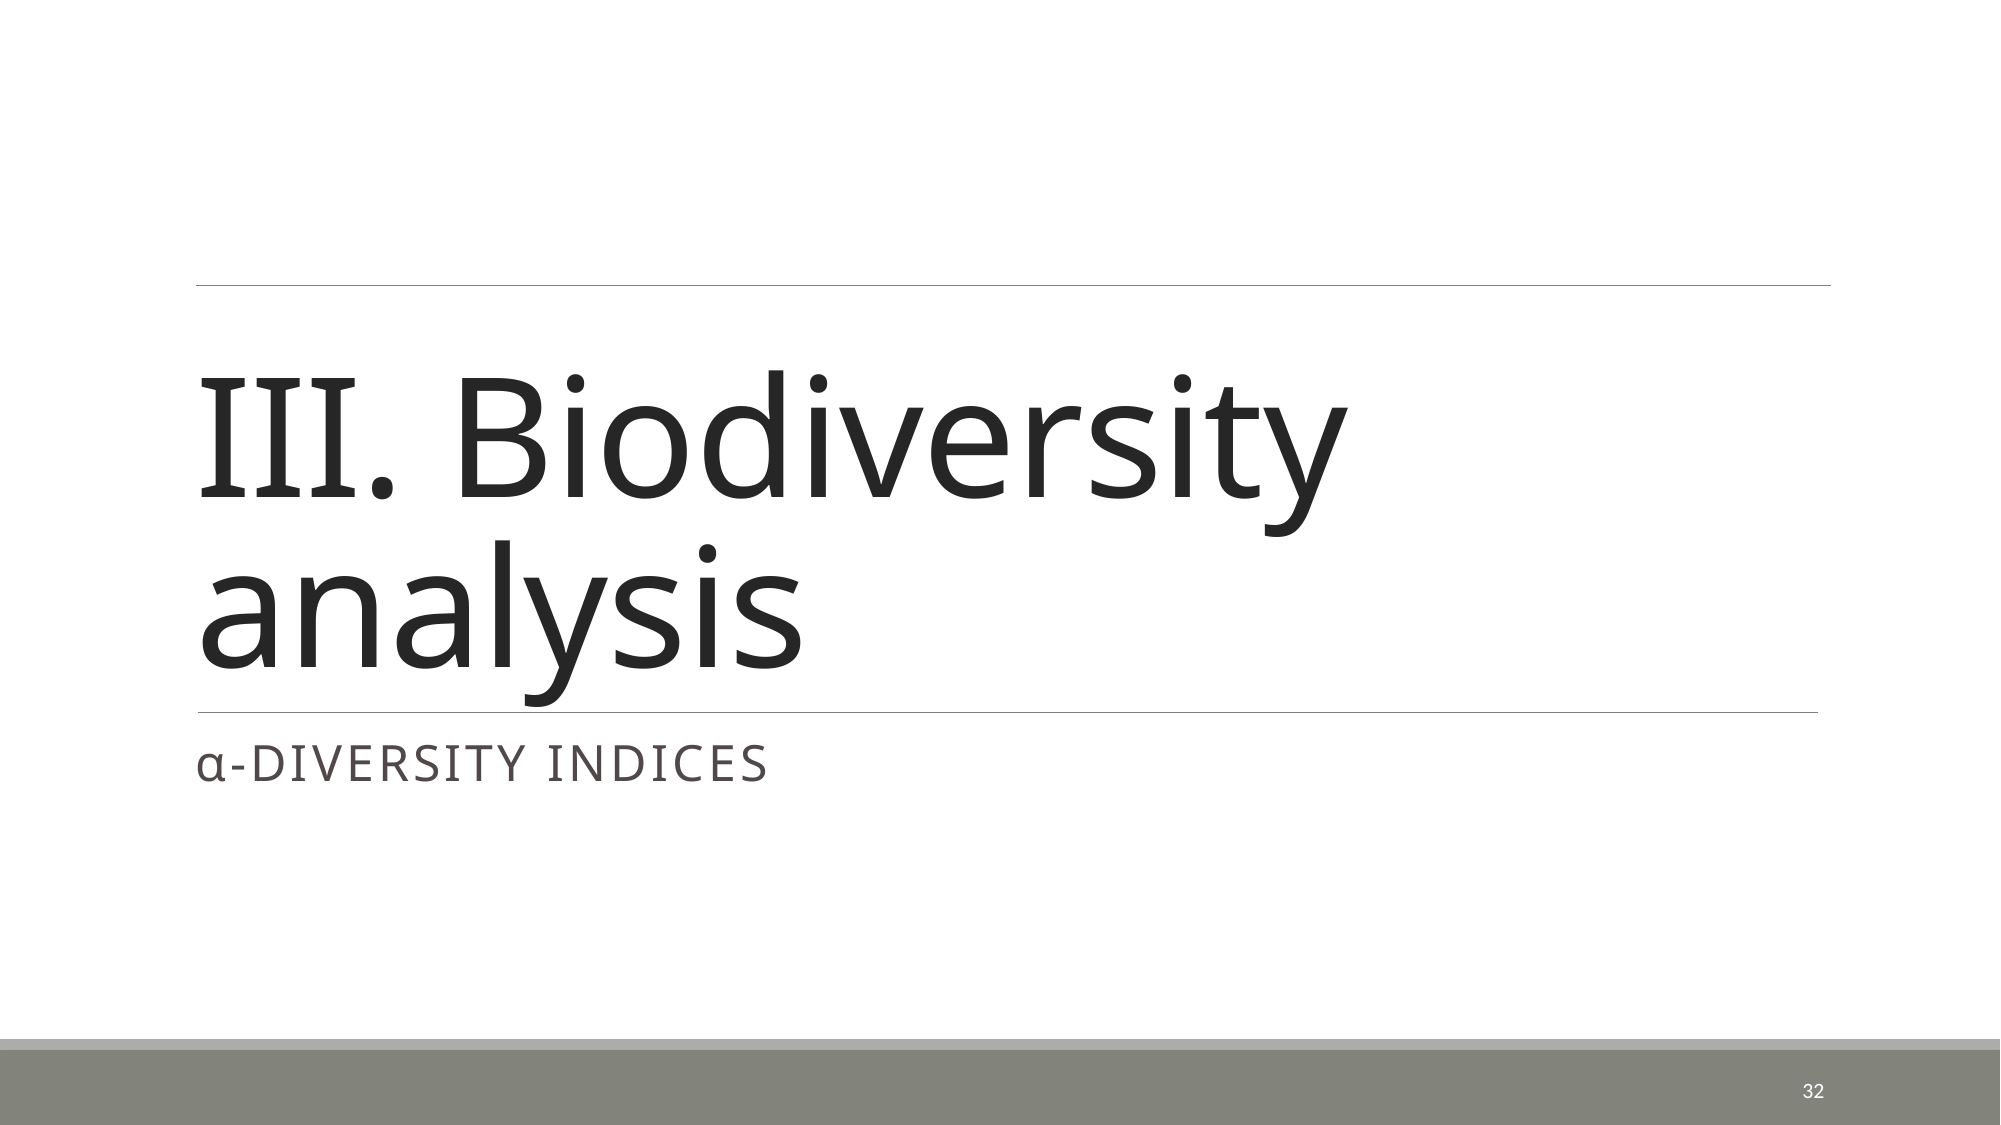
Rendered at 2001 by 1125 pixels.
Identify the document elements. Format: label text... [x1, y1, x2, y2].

slide_number 32 [1624, 1059, 1840, 1120]
title III. Biodiversity analysis [180, 124, 1830, 710]
list α-Diversity indices [180, 730, 1830, 918]
